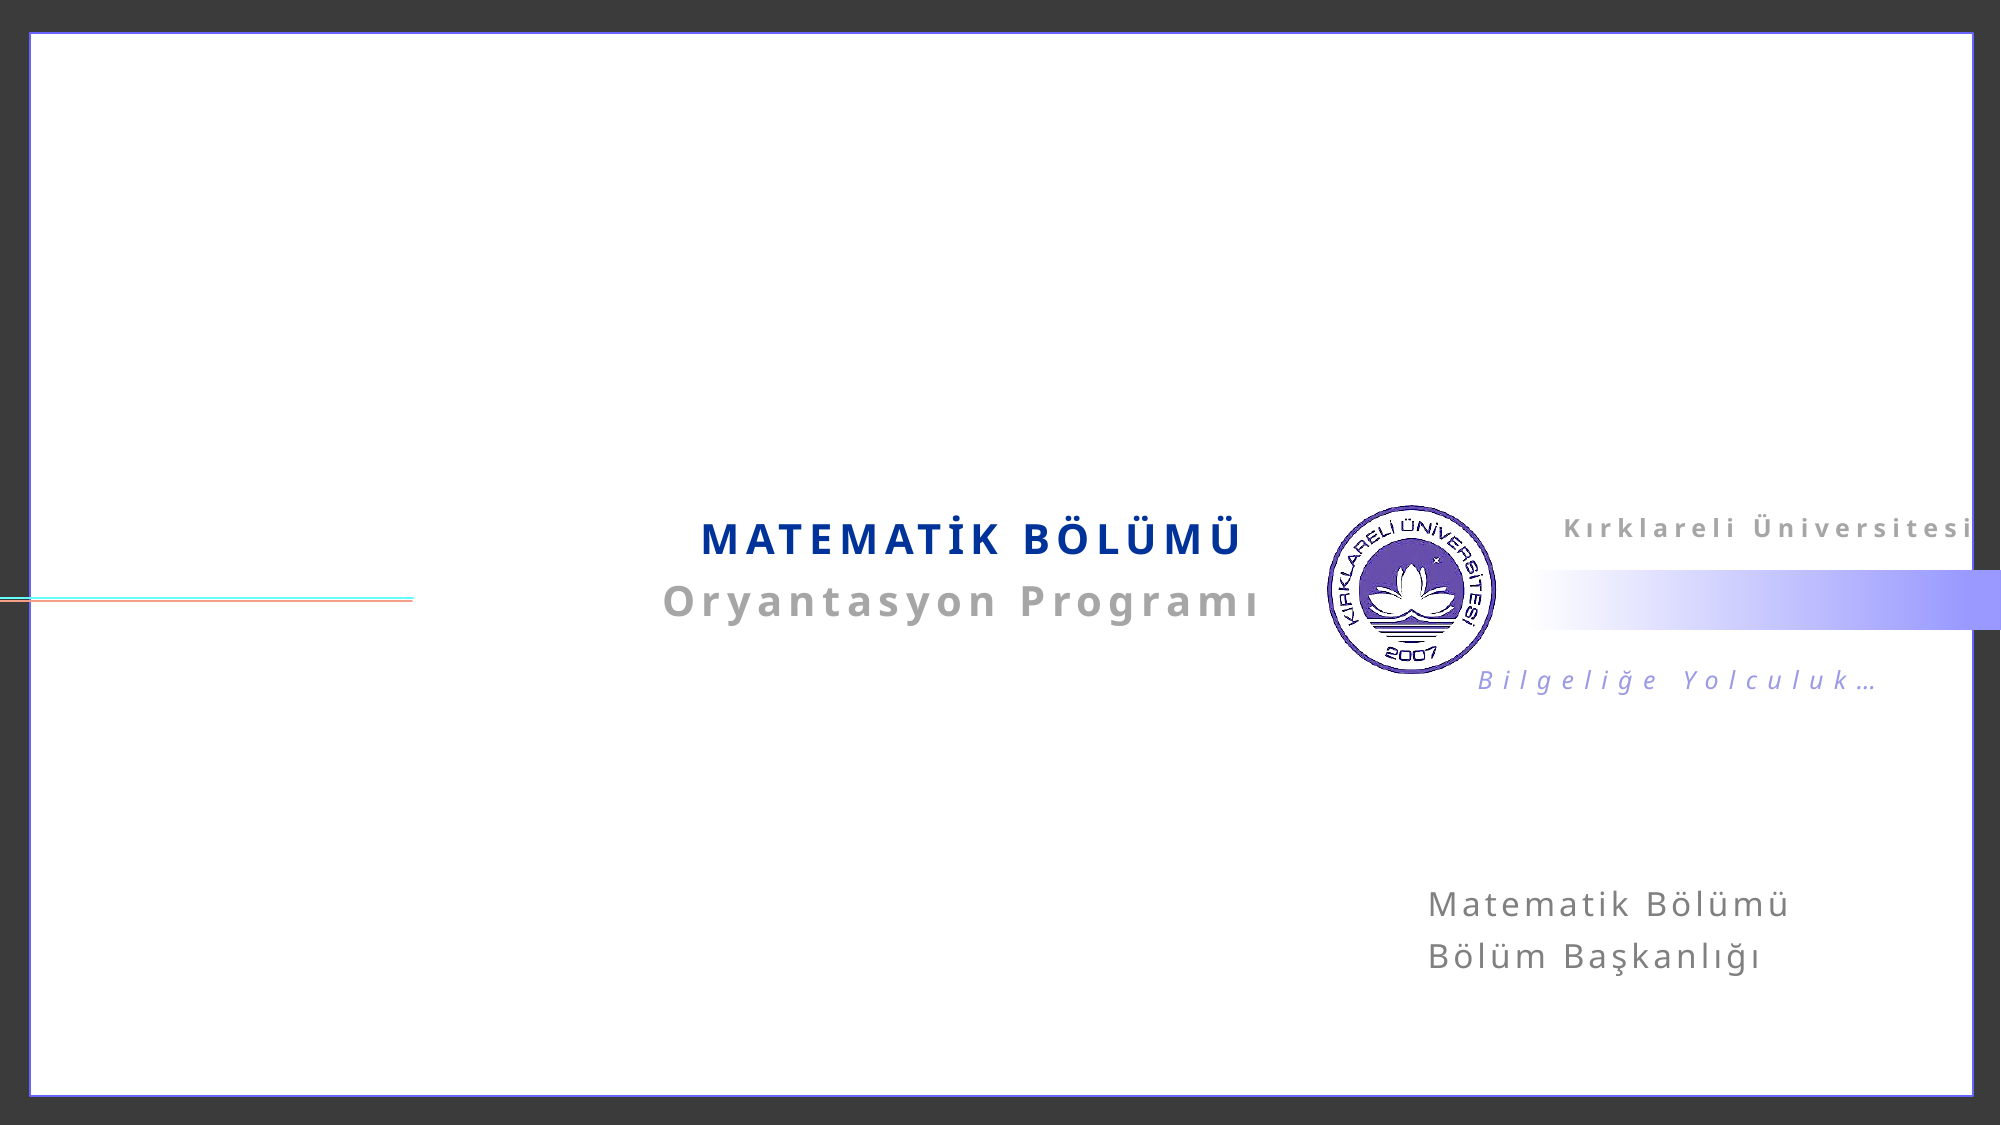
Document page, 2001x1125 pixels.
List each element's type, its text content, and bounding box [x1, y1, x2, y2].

text_box [29, 32, 1973, 597]
text_box [29, 606, 1973, 1096]
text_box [1321, 500, 2000, 703]
text_box MATEMATİK BÖLÜMÜ Oryantasyon Programı [413, 505, 1274, 633]
text_box [916, 500, 1502, 958]
text_box Matematik Bölümü Bölüm Başkanlığı [1412, 875, 1973, 1058]
